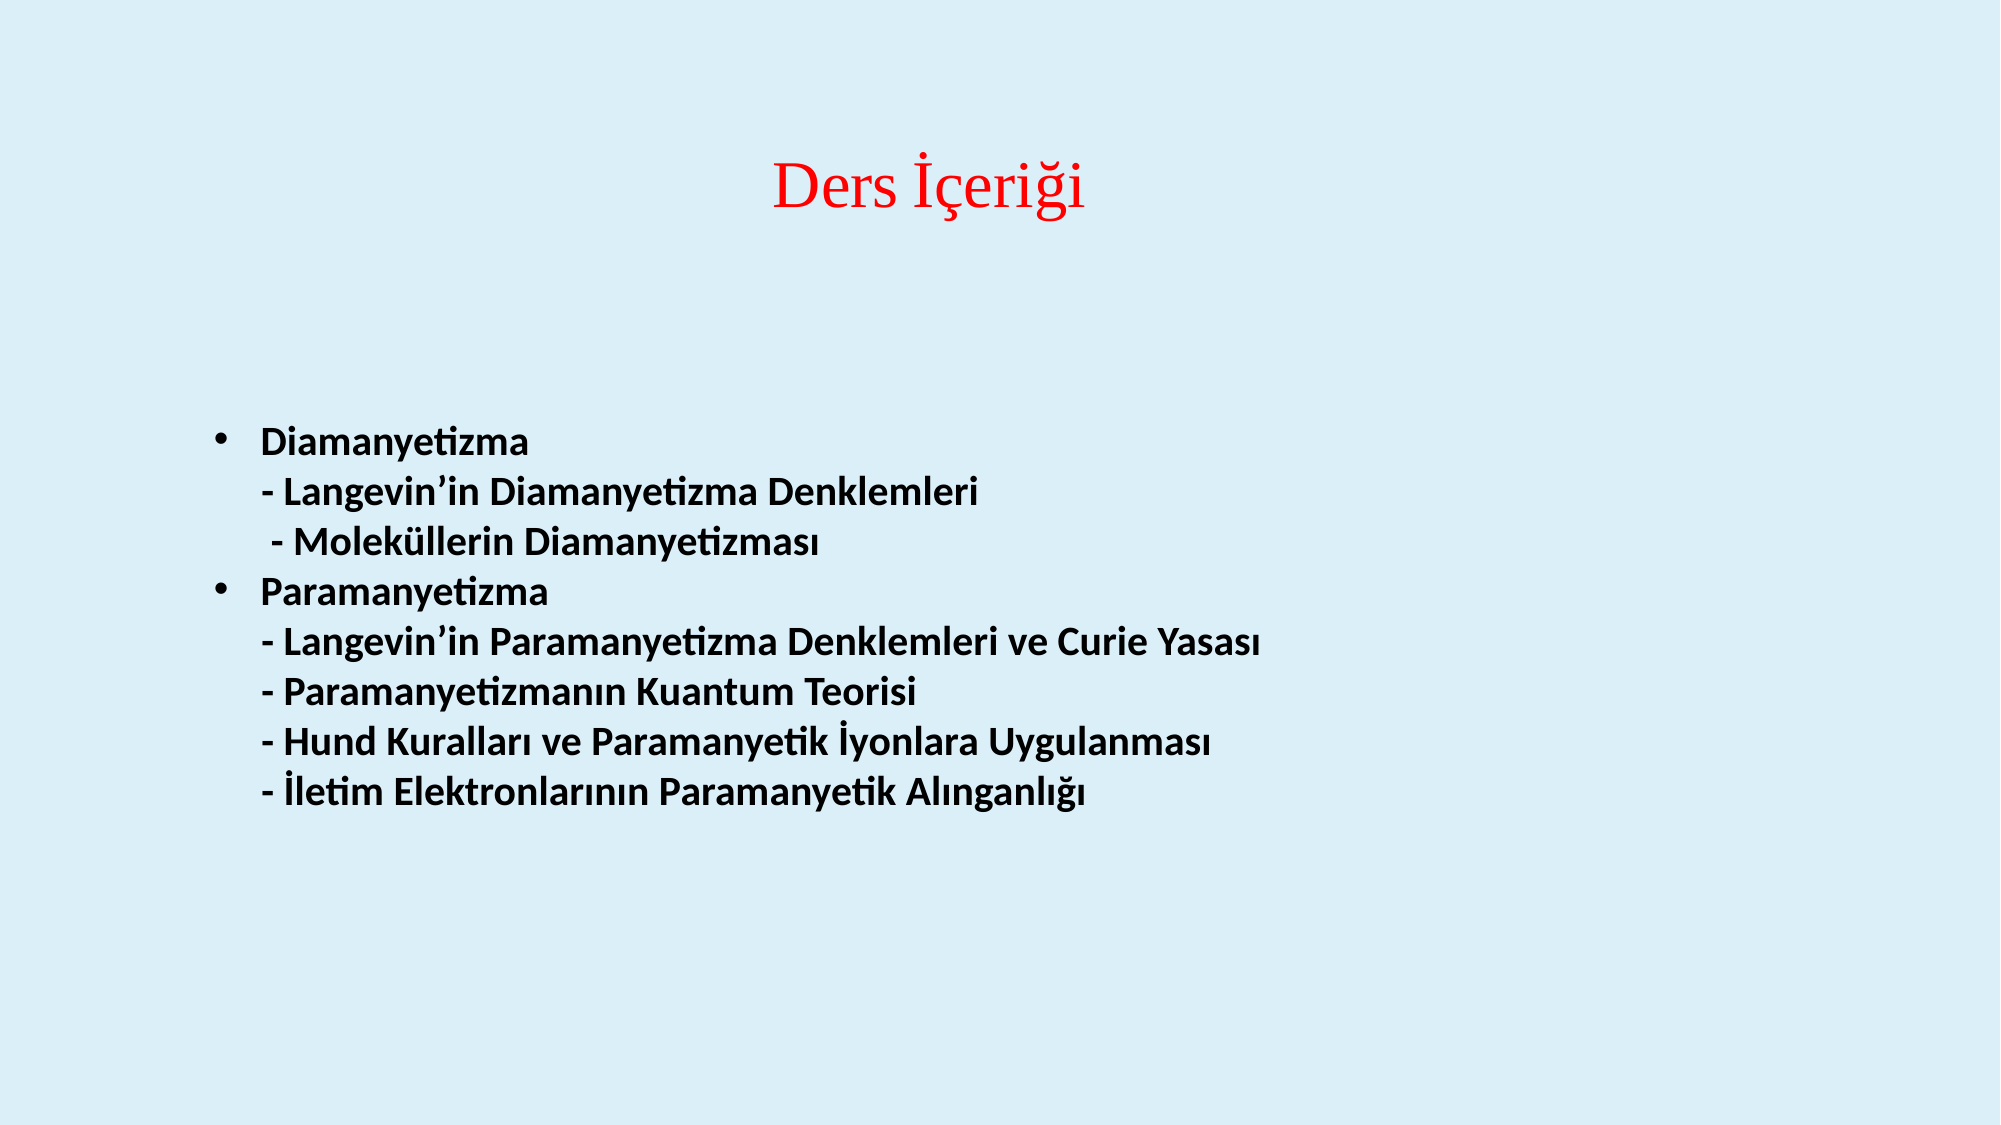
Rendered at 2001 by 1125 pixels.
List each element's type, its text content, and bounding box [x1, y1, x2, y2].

text_box Diamanyetizma - Langevin’in Diamanyetizma Denklemleri - Moleküllerin Diamanyetizması Paramanyetizma - Langevin’in Paramanyetizma Denklemleri ve Curie Yasası - Paramanyetizmanın Kuantum Teorisi - Hund Kuralları ve Paramanyetik İyonlara Uygulanması - İletim Elektronlarının Paramanyetik Alınganlığı [199, 406, 1459, 821]
text_box Ders İçeriği [758, 133, 1102, 228]
